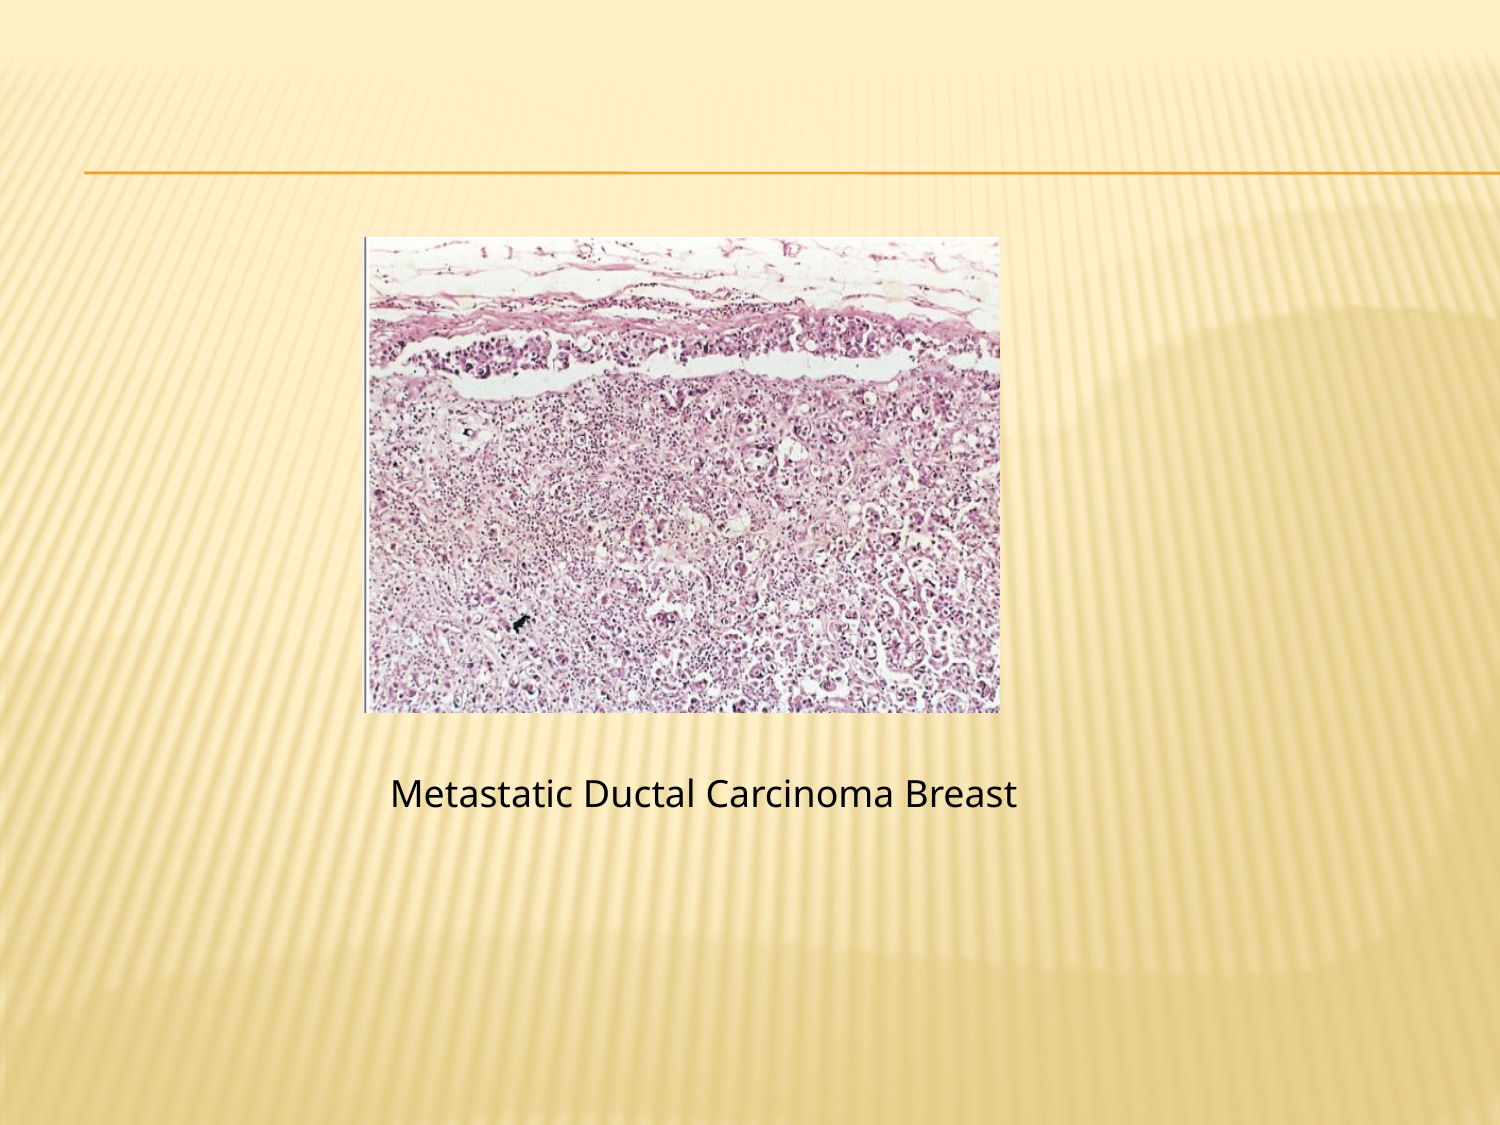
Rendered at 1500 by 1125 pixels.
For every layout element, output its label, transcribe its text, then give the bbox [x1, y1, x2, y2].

title [37, 87, 1463, 225]
text_box Metastatic Ductal Carcinoma Breast [374, 762, 1038, 823]
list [362, 237, 1001, 713]
